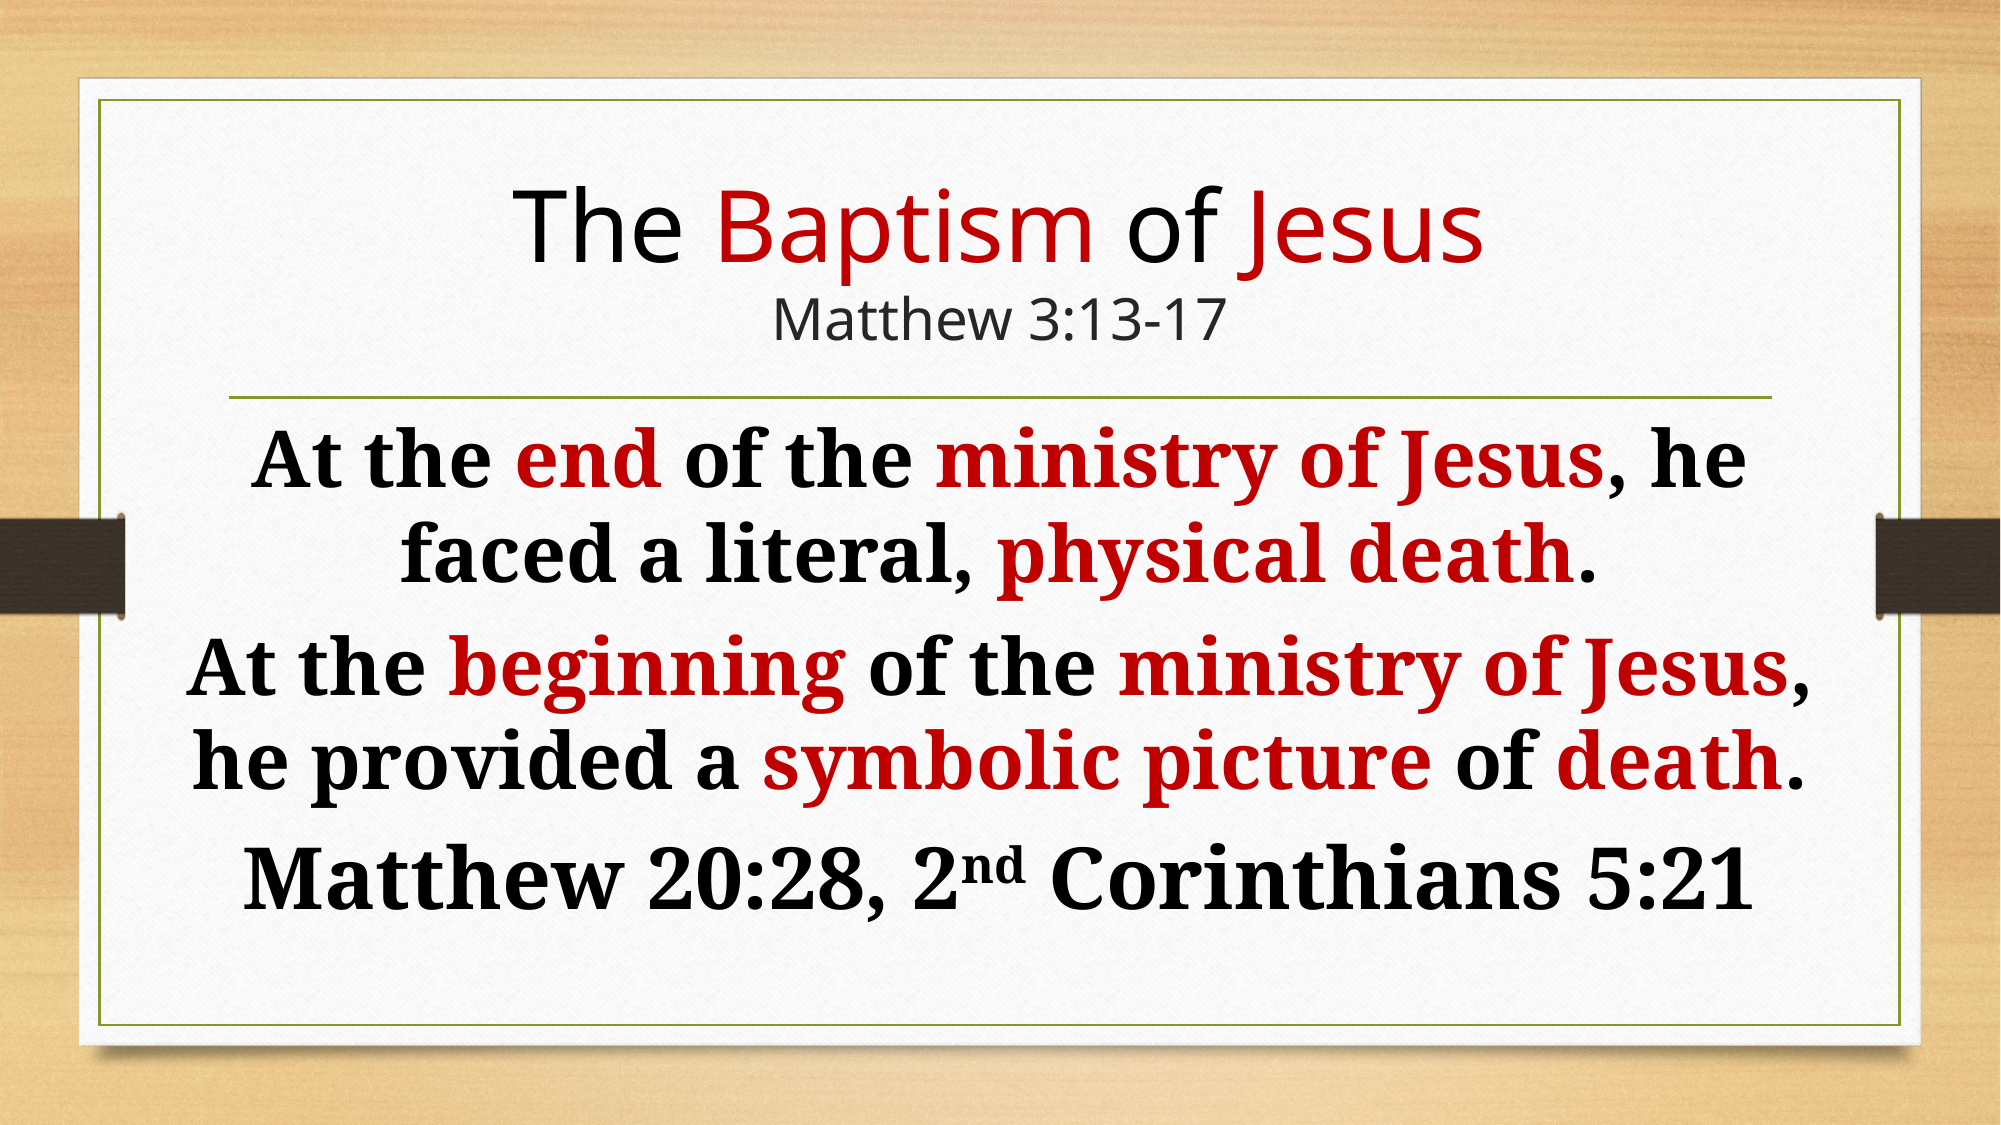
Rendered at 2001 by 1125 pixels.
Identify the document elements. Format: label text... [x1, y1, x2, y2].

picture [0, 0, 2001, 1125]
list At the end of the ministry of Jesus, he faced a literal, physical death. At the beginning of the ministry of Jesus, he provided a symbolic picture of death. Matthew 20:28, 2nd Corinthians 5:21 [172, 400, 1828, 1022]
title The Baptism of Jesus Matthew 3:13-17 [239, 133, 1760, 361]
